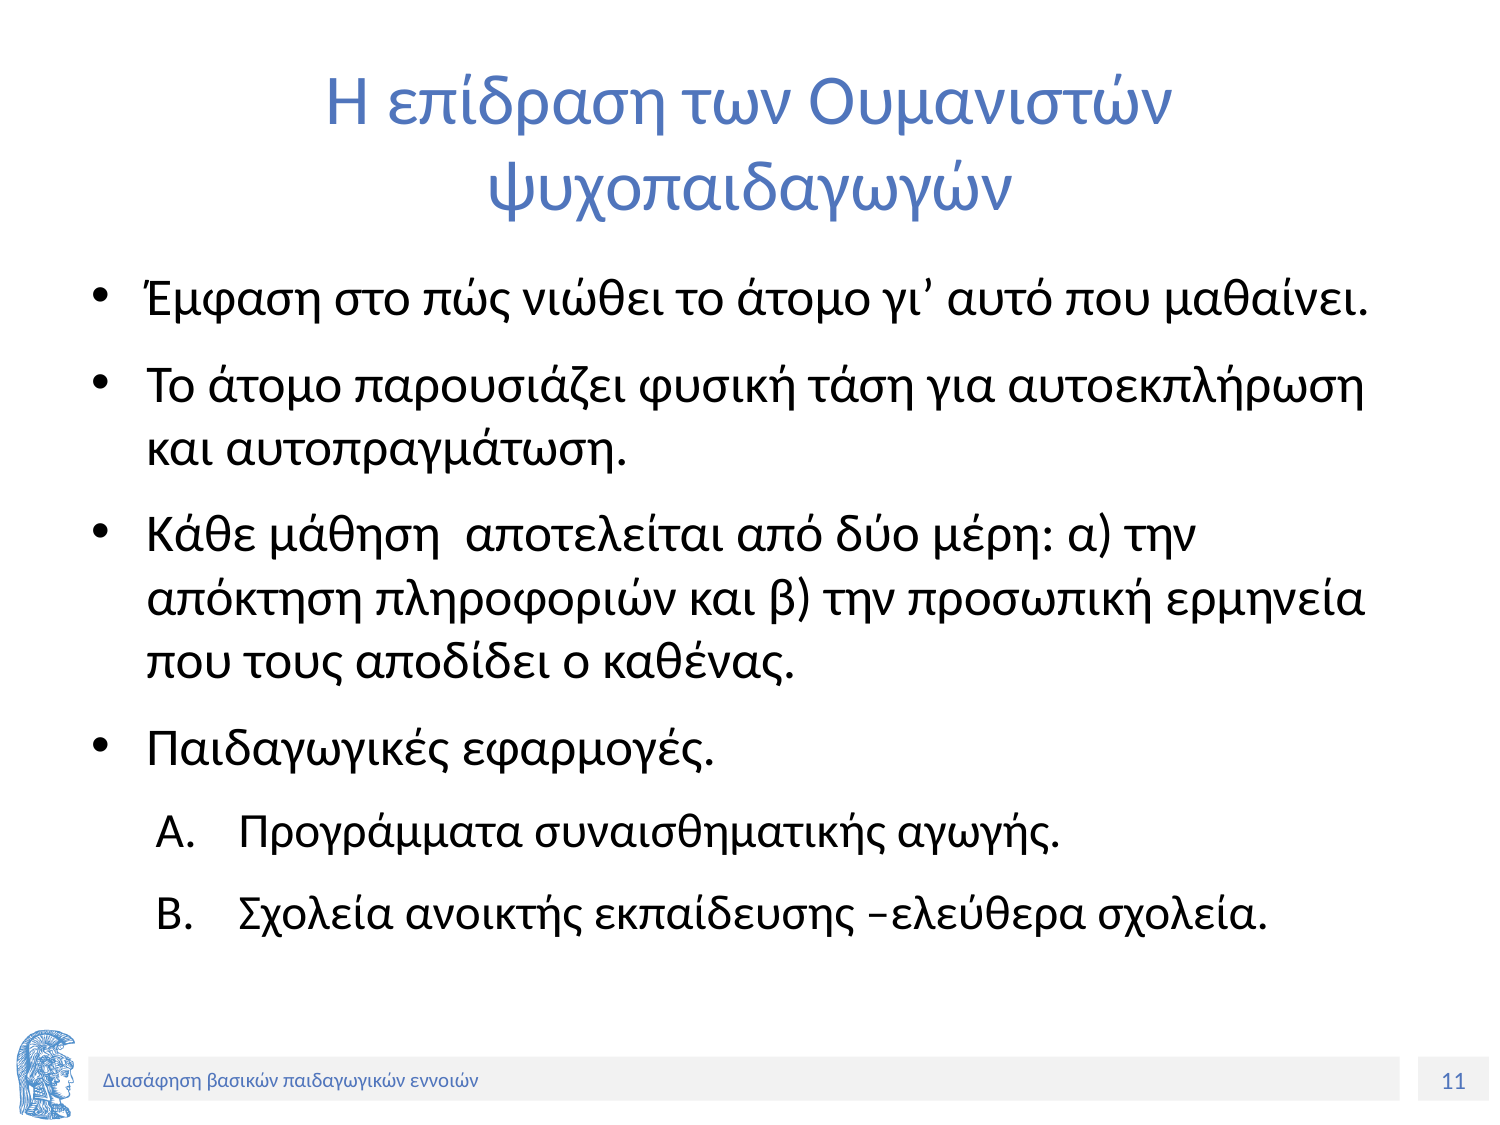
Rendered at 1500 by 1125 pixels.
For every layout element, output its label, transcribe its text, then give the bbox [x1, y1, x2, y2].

list Έμφαση στο πώς νιώθει το άτομο γι’ αυτό που μαθαίνει. Το άτομο παρουσιάζει φυσική τάση για αυτοεκπλήρωση και αυτοπραγμάτωση. Κάθε μάθηση αποτελείται από δύο μέρη: α) την απόκτηση πληροφοριών και β) την προσωπική ερμηνεία που τους αποδίδει ο καθένας. Παιδαγωγικές εφαρμογές. Προγράμματα συναισθηματικής αγωγής. Σχολεία ανοικτής εκπαίδευσης –ελεύθερα σχολεία. [76, 255, 1427, 998]
picture [9, 1026, 81, 1120]
title Η επίδραση των Ουμανιστών ψυχοπαιδαγωγών [75, 45, 1425, 233]
